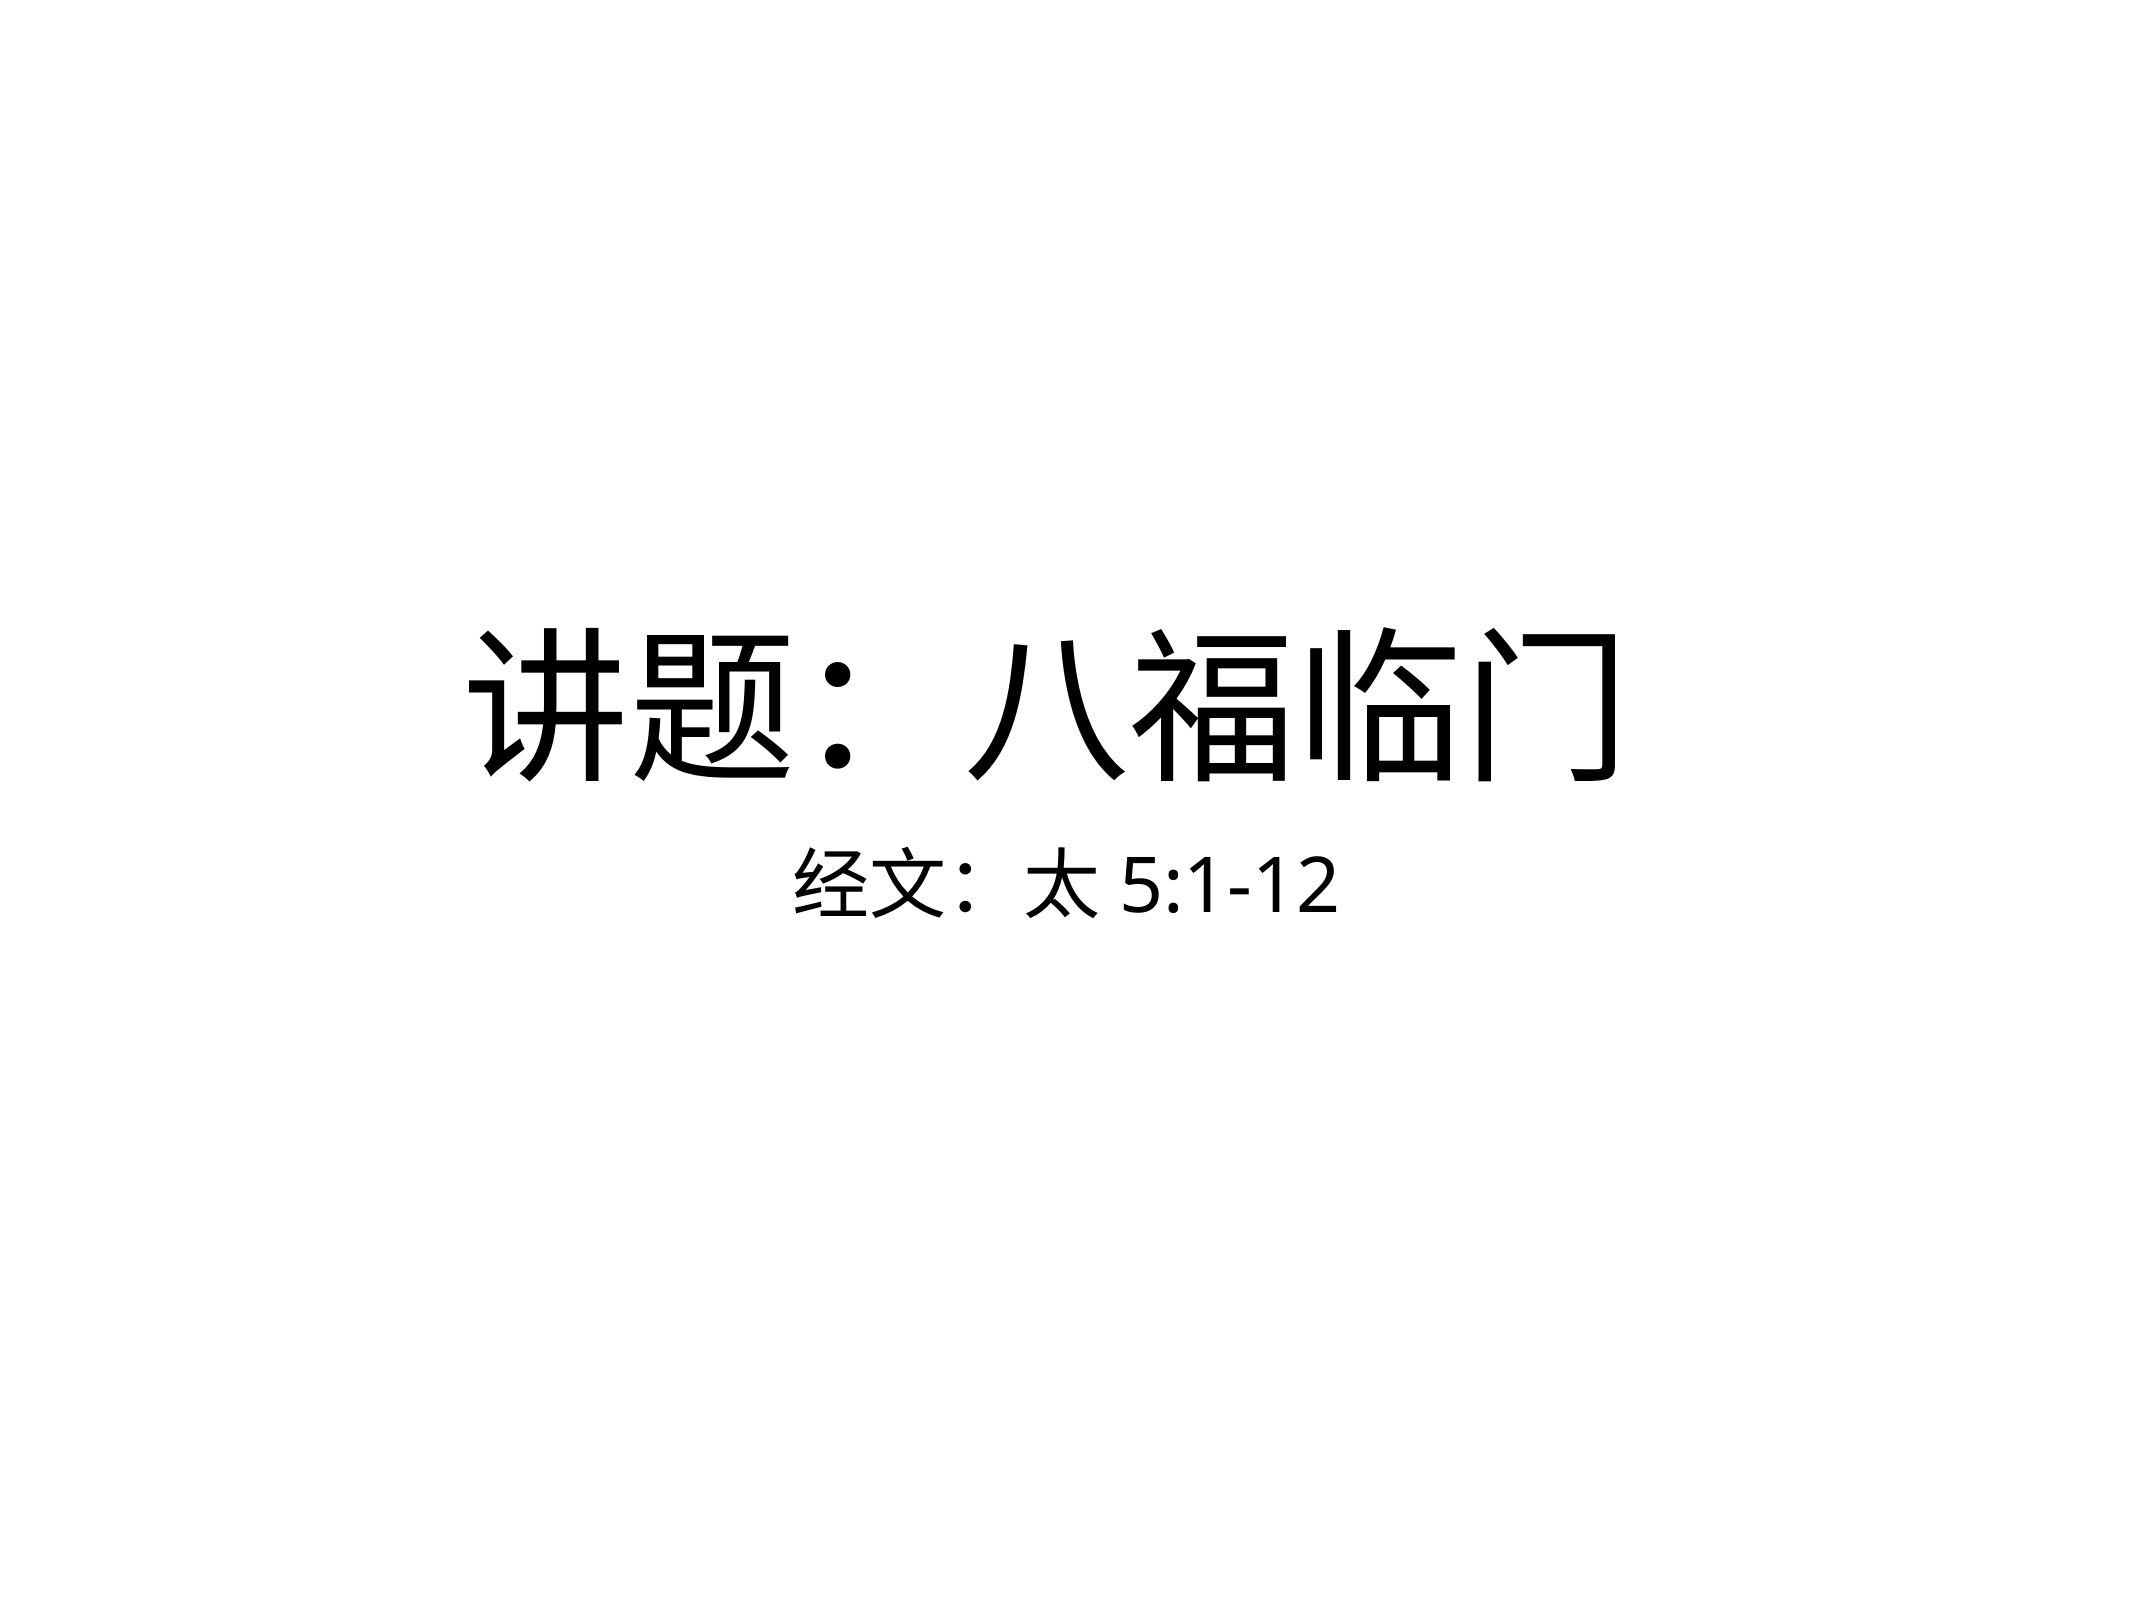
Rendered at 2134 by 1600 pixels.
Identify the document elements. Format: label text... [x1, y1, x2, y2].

title 讲题：八福临门 [109, 268, 1984, 811]
subtitle 经文：太5:1-12 [207, 826, 1926, 1013]
